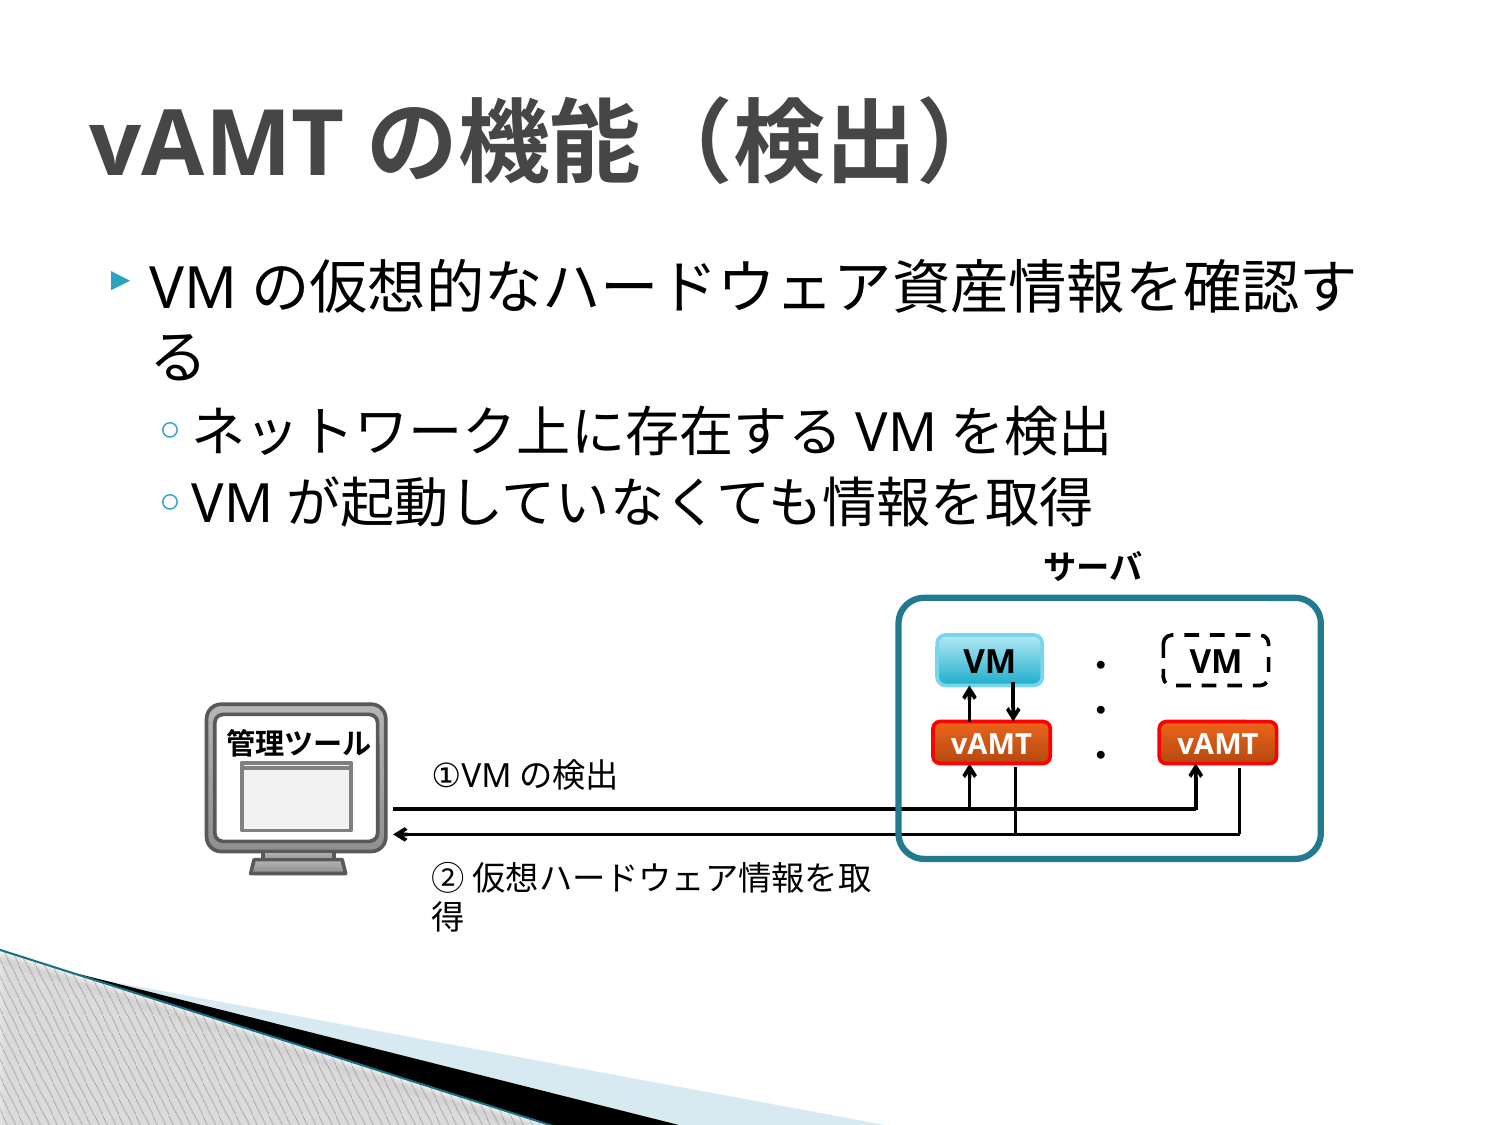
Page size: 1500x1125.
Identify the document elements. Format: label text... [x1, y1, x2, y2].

title vAMTの機能（検出） [75, 45, 1425, 233]
list VMの仮想的なハードウェア資産情報を確認する ネットワーク上に存在するVMを検出 VMが起動していなくても情報を取得 [75, 243, 1425, 986]
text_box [206, 538, 1322, 906]
